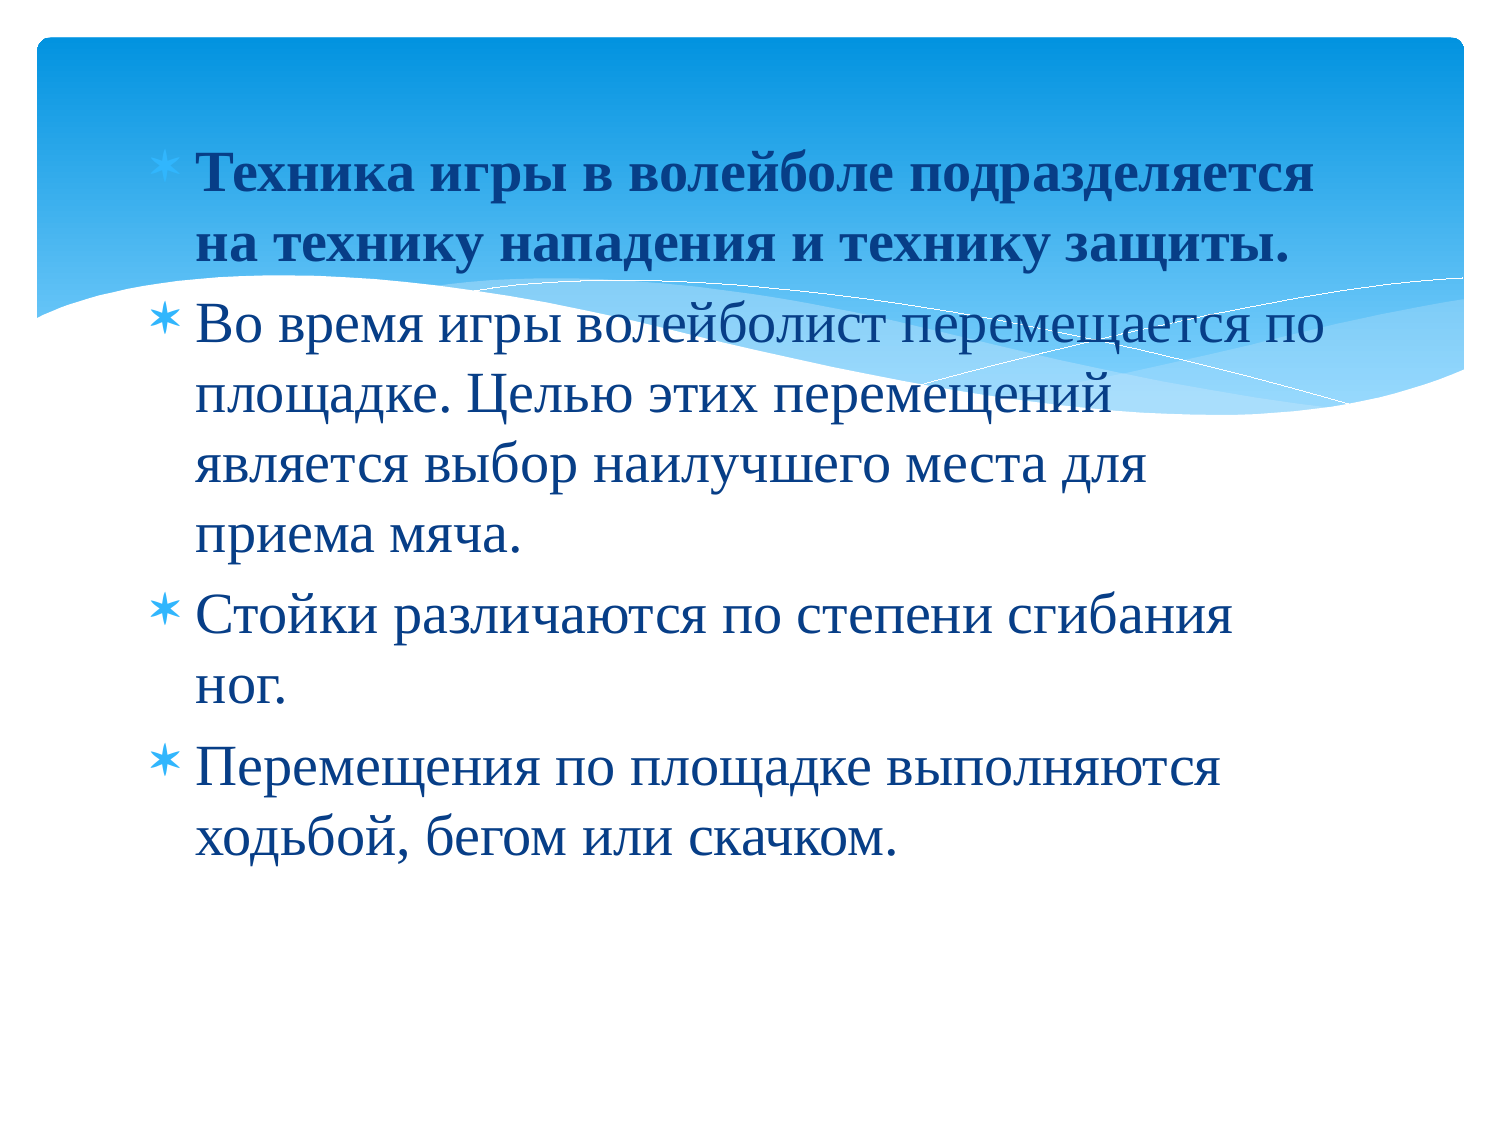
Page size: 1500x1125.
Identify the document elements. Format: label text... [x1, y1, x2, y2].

list Техника игры в волейболе подразделяется на технику нападения и технику защиты. Во время игры волейболист перемещается по площадке. Целью этих перемещений является выбор наилучшего места для приема мяча. Стойки различаются по степени сгибания ног. Перемещения по площадке выполняются ходьбой, бегом или скачком. [135, 125, 1352, 1024]
